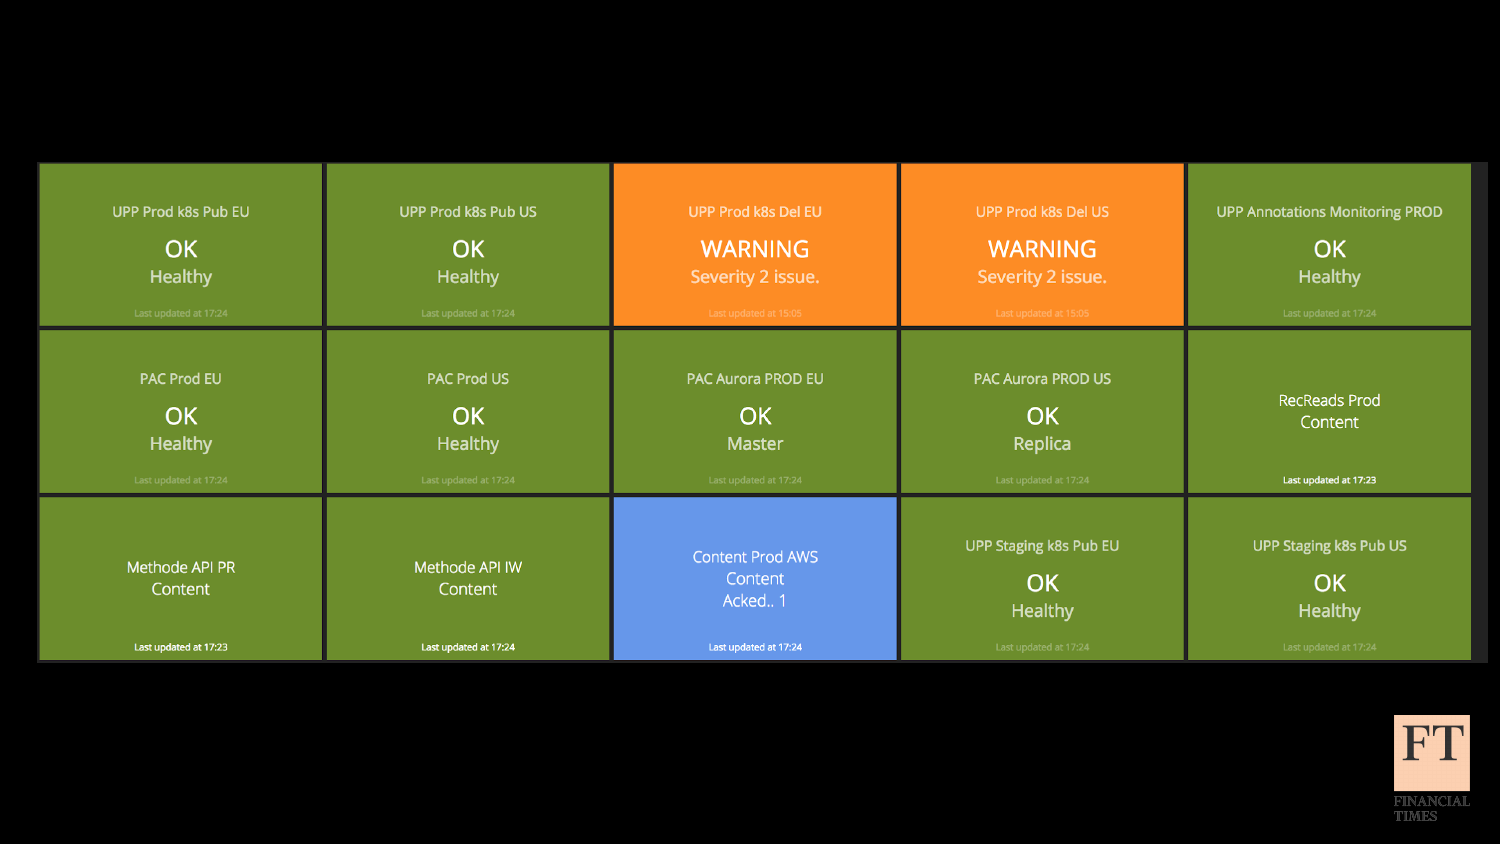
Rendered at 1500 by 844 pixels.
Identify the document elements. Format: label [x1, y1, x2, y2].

picture [37, 162, 1488, 663]
picture [1394, 715, 1470, 821]
